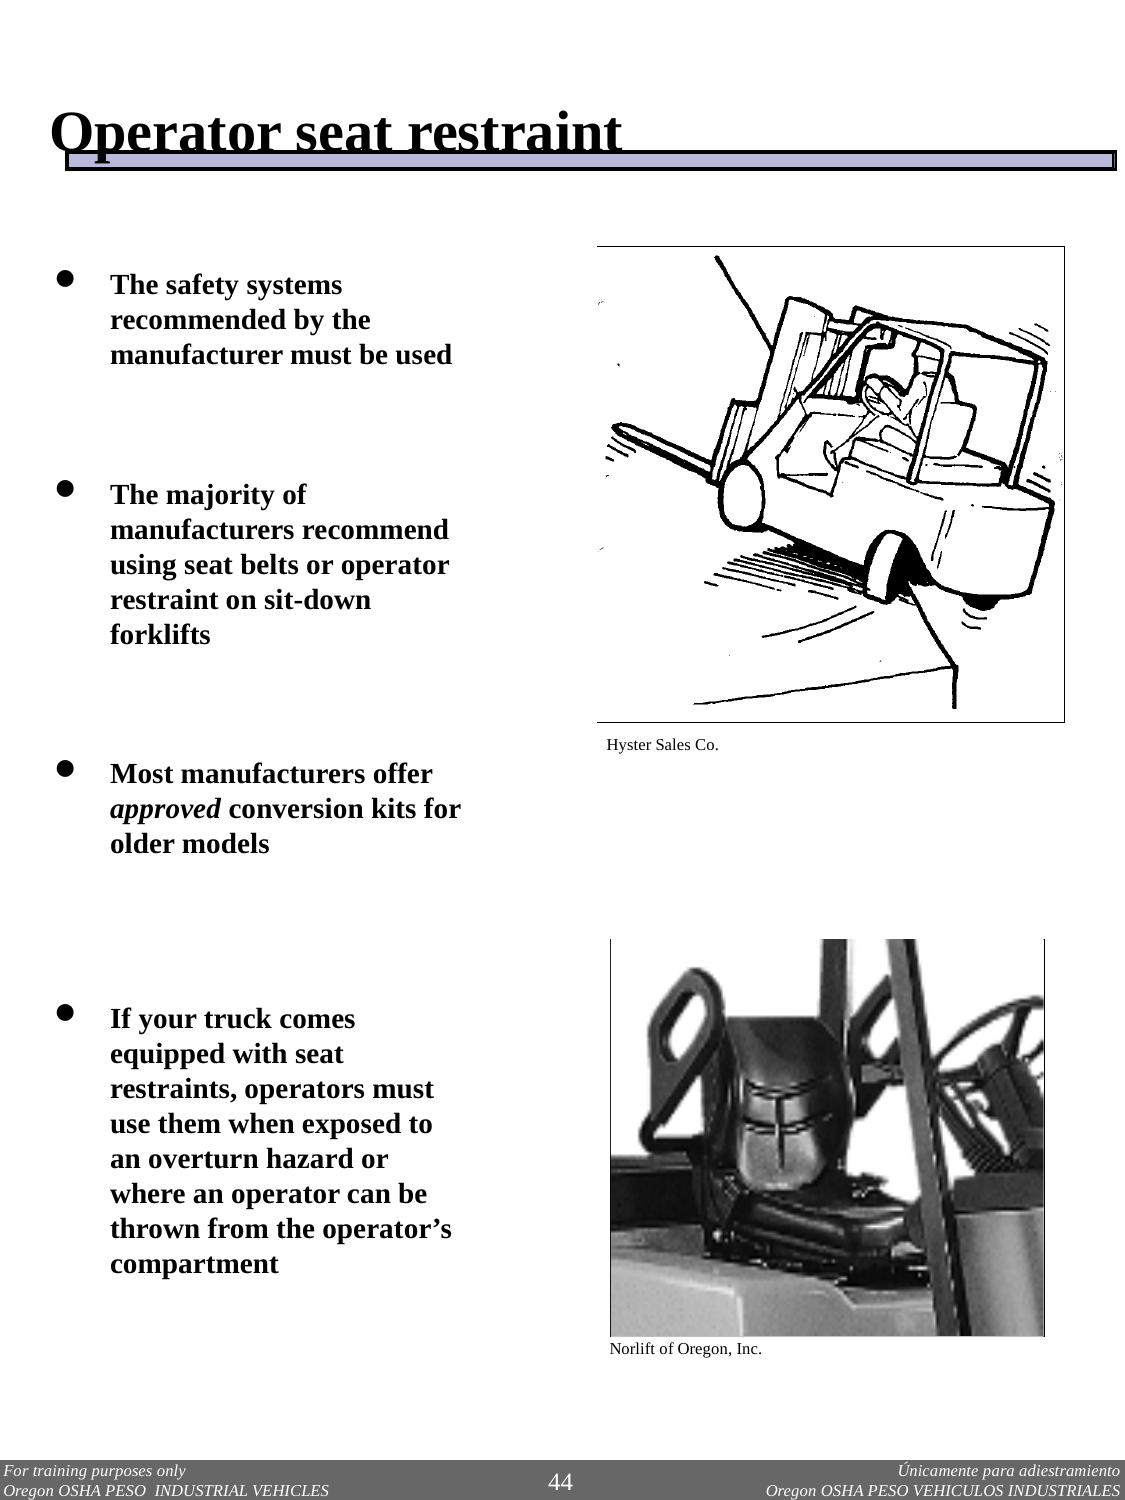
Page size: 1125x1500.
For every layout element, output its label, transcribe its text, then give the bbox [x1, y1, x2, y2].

text_box Operator seat restraint [34, 85, 1097, 171]
text_box [1097, 151, 1116, 171]
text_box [591, 246, 1065, 762]
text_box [595, 938, 1044, 1367]
text_box The safety systems recommended by the manufacturer must be used The majority of manufacturers recommend using seat belts or operator restraint on sit-down forklifts Most manufacturers offer approved conversion kits for older models If your truck comes equipped with seat restraints, operators must use them when exposed to an overturn hazard or where an operator can be thrown from the operator’s compartment [38, 257, 477, 1287]
